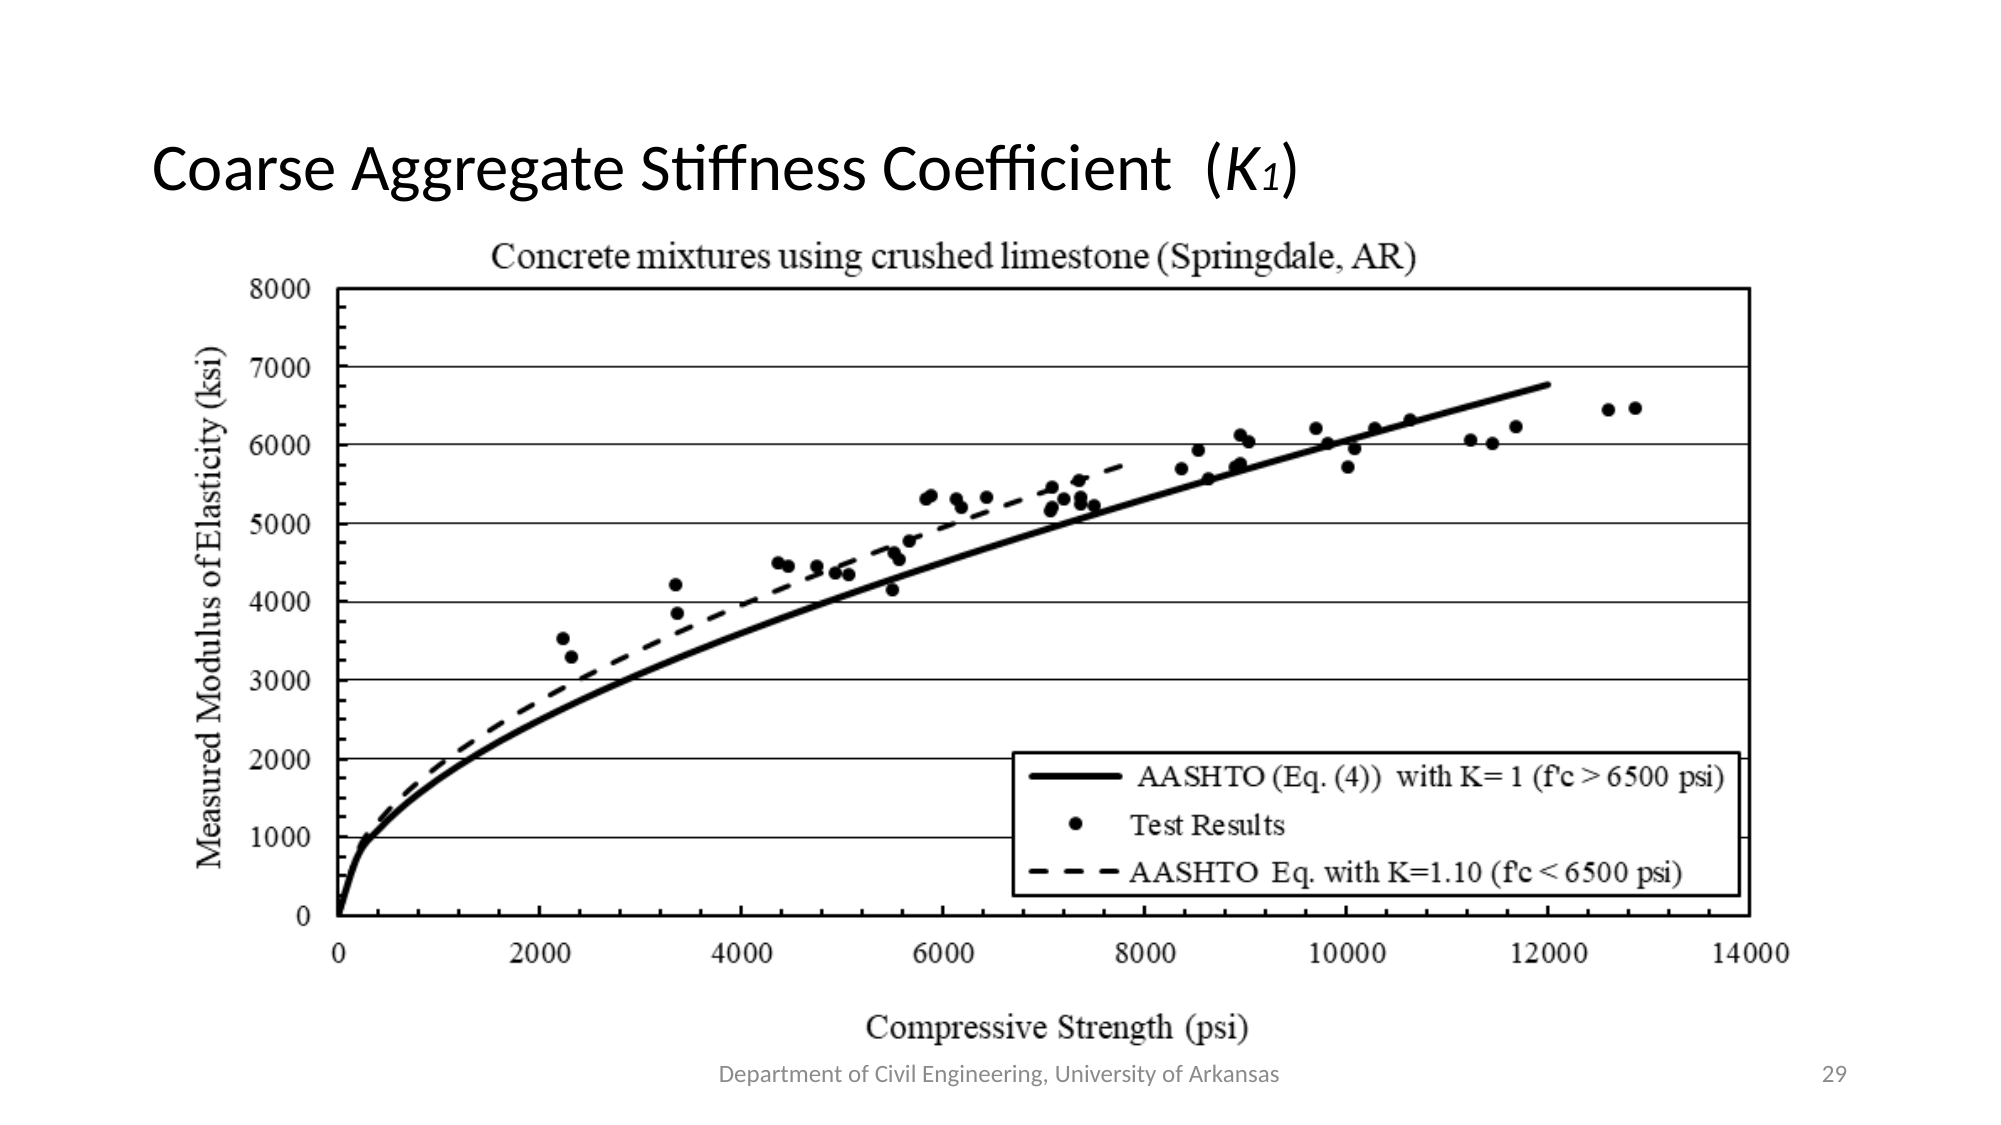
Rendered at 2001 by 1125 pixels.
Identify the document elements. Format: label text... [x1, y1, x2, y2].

slide_number 29 [1412, 1042, 1863, 1103]
title Coarse Aggregate Stiffness Coefficient (K1) [137, 59, 1863, 278]
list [169, 220, 1812, 1054]
footer Department of Civil Engineering, University of Arkansas [662, 1054, 1338, 1103]
